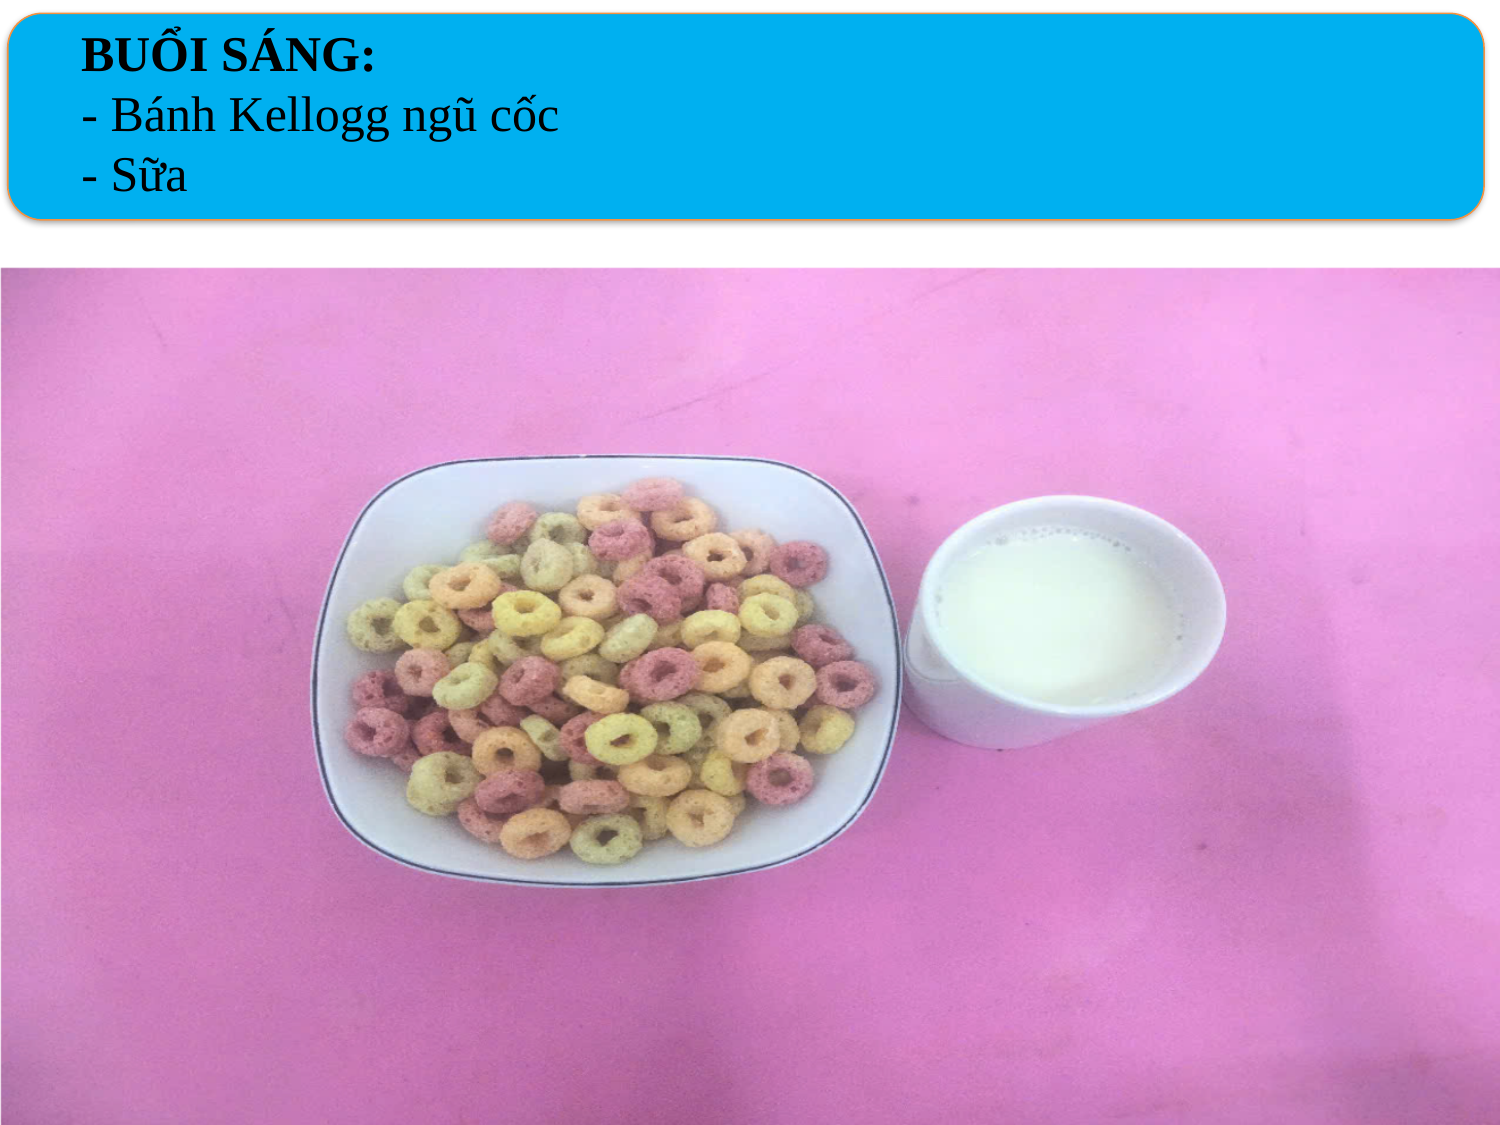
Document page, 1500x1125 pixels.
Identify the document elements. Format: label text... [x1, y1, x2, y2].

picture [0, 266, 1500, 1125]
text_box BUỔI SÁNG: - Bánh Kellogg ngũ cốc - Sữa [66, 13, 1485, 209]
text_box [6, 12, 1476, 221]
